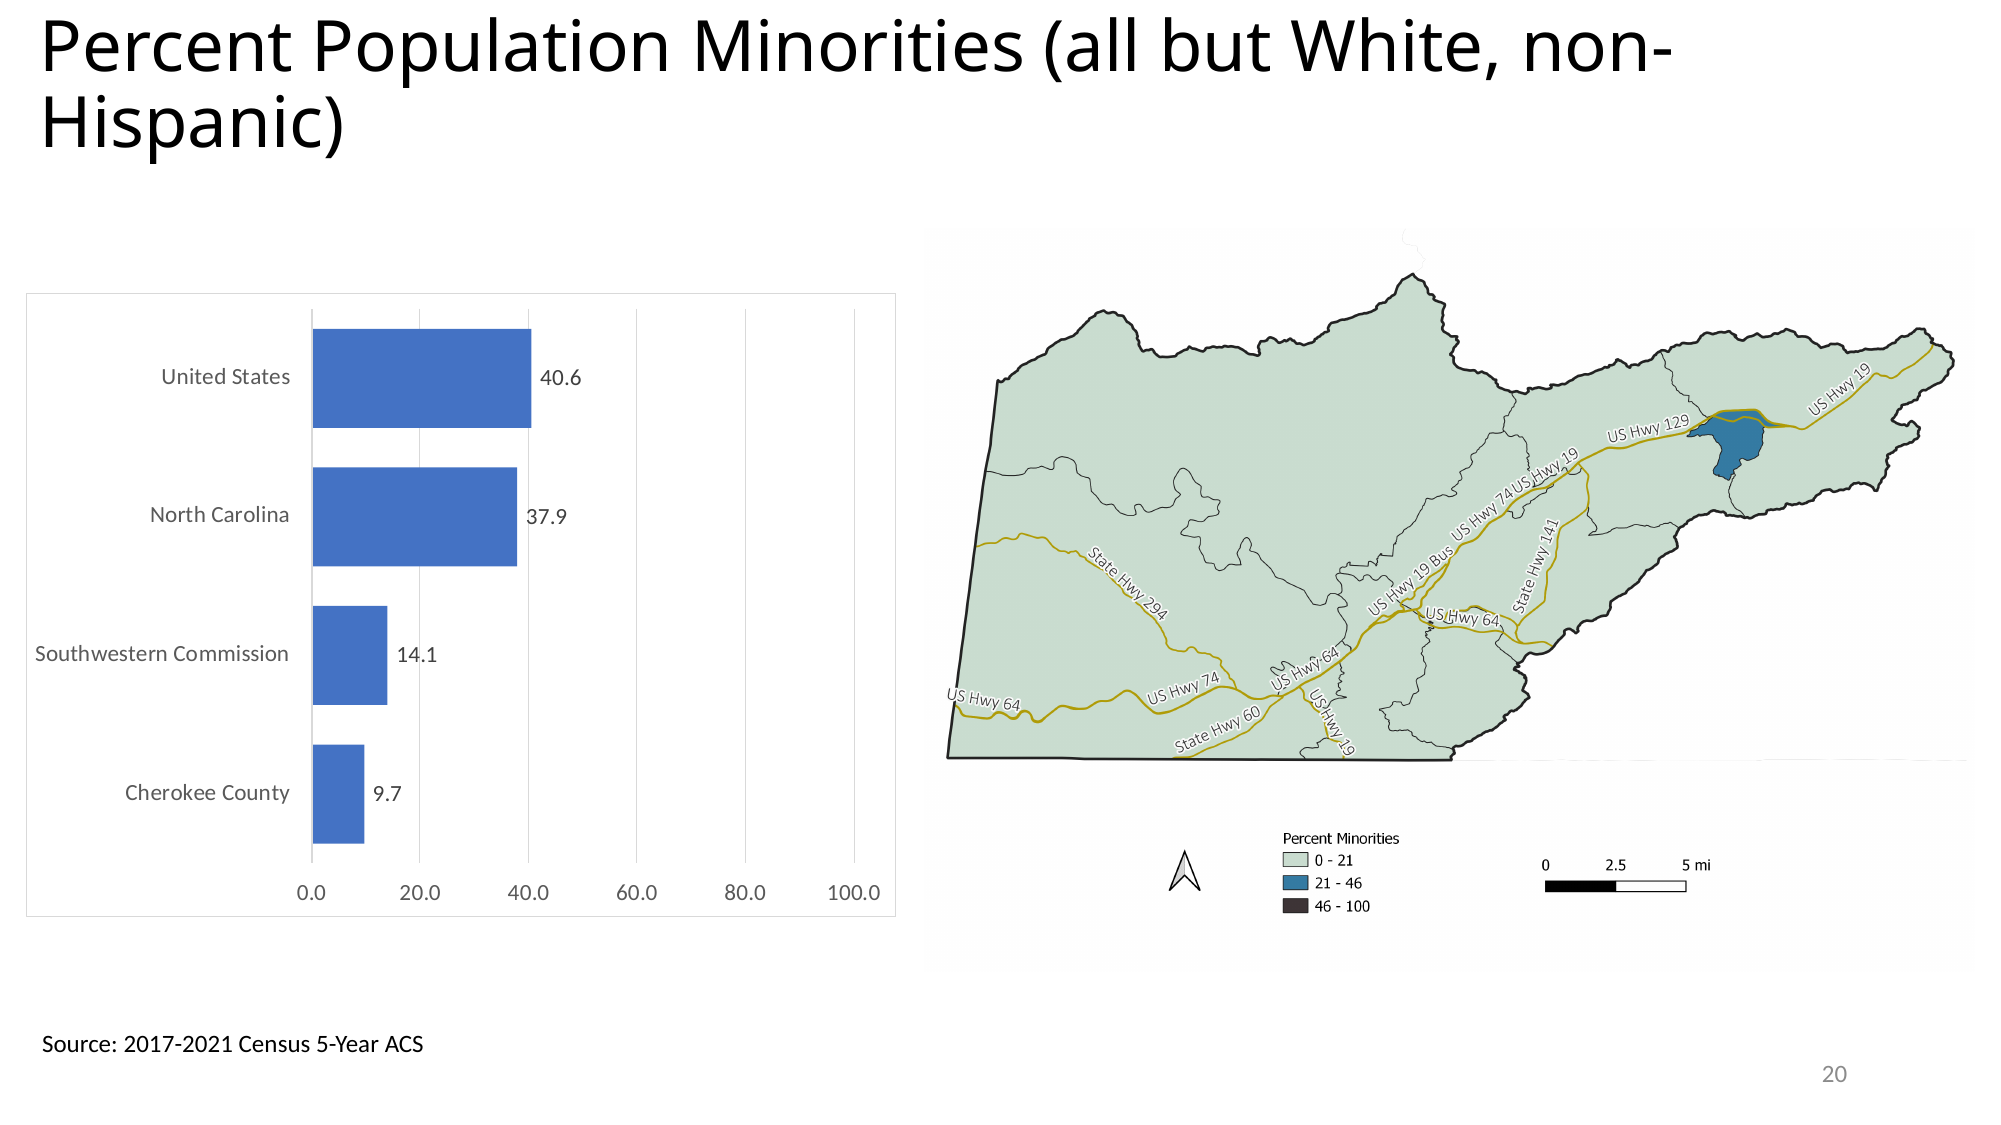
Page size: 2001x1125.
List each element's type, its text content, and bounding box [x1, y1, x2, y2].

picture [924, 228, 1975, 972]
picture [24, 291, 896, 917]
slide_number 20 [1412, 1042, 1863, 1103]
title Percent Population Minorities (all but White, non-Hispanic) [24, 5, 1737, 169]
text_box Source: 2017-2021 Census 5-Year ACS [27, 1020, 440, 1065]
